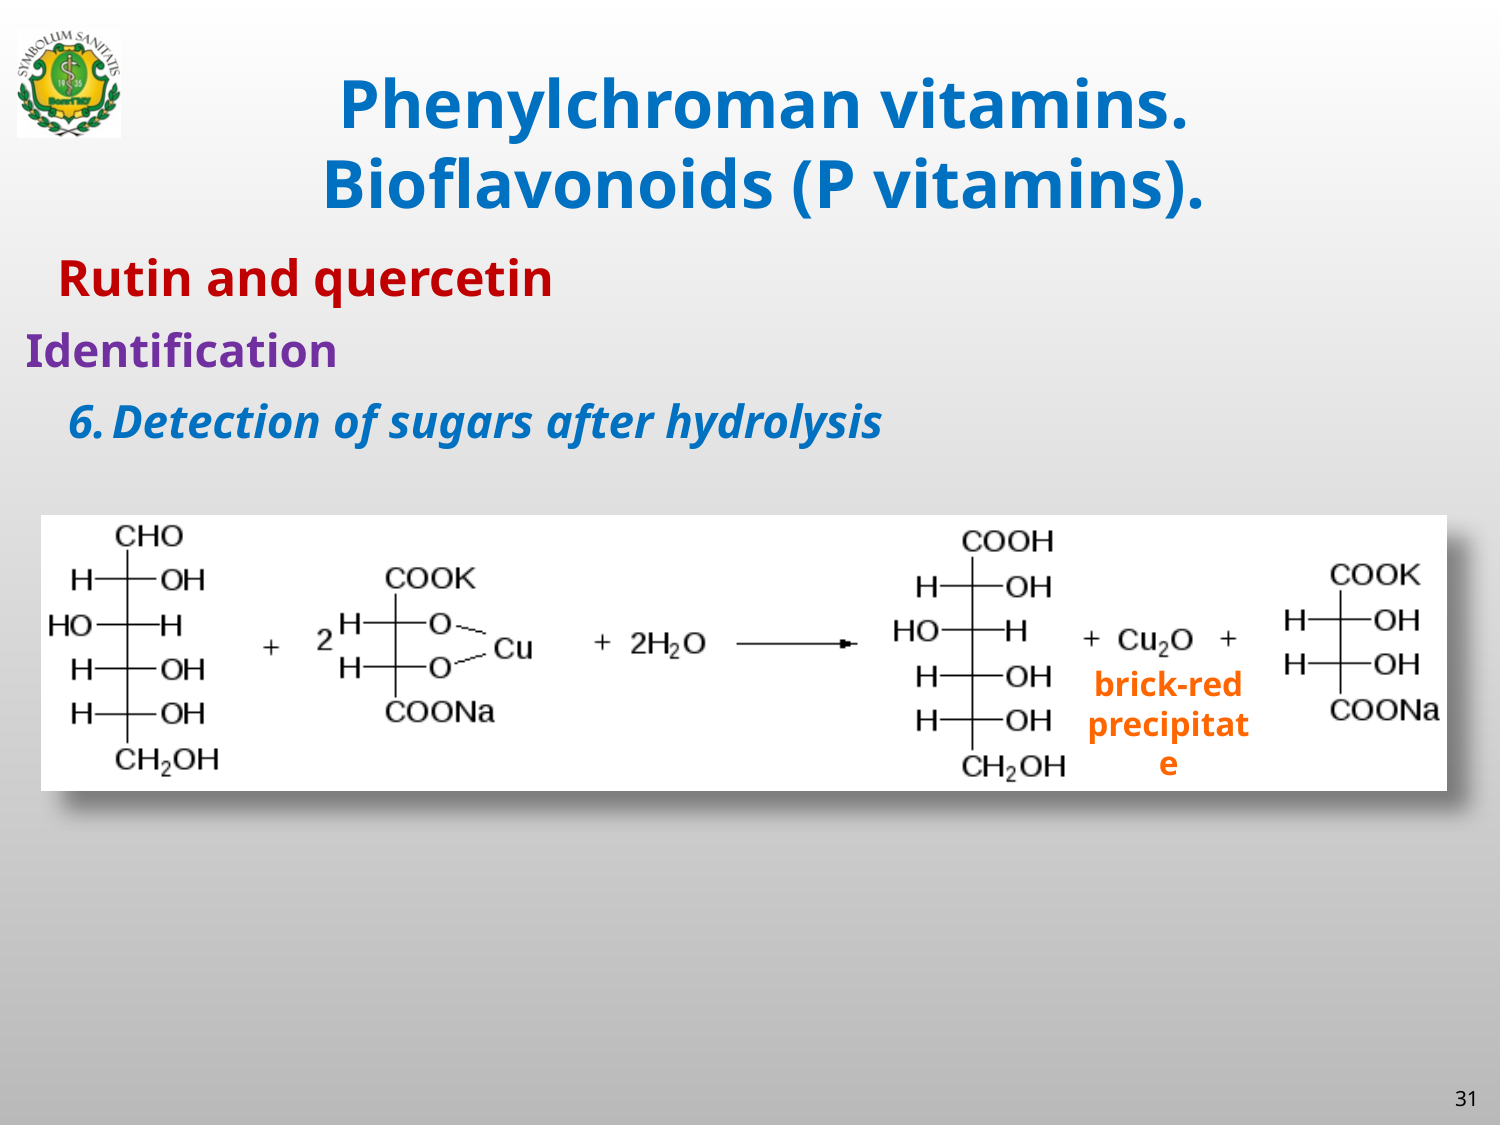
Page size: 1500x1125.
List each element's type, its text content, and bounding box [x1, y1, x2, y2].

text_box Identification [10, 314, 353, 385]
text_box Phenylchroman vitamins. Bioflavonoids (P vitamins). [69, 54, 1459, 230]
slide_number 31 [1399, 1069, 1494, 1125]
picture [41, 514, 1448, 791]
picture [17, 30, 121, 139]
text_box 6. Detection of sugars after hydrolysis [53, 385, 1459, 456]
text_box Rutin and quercetin [43, 238, 583, 374]
